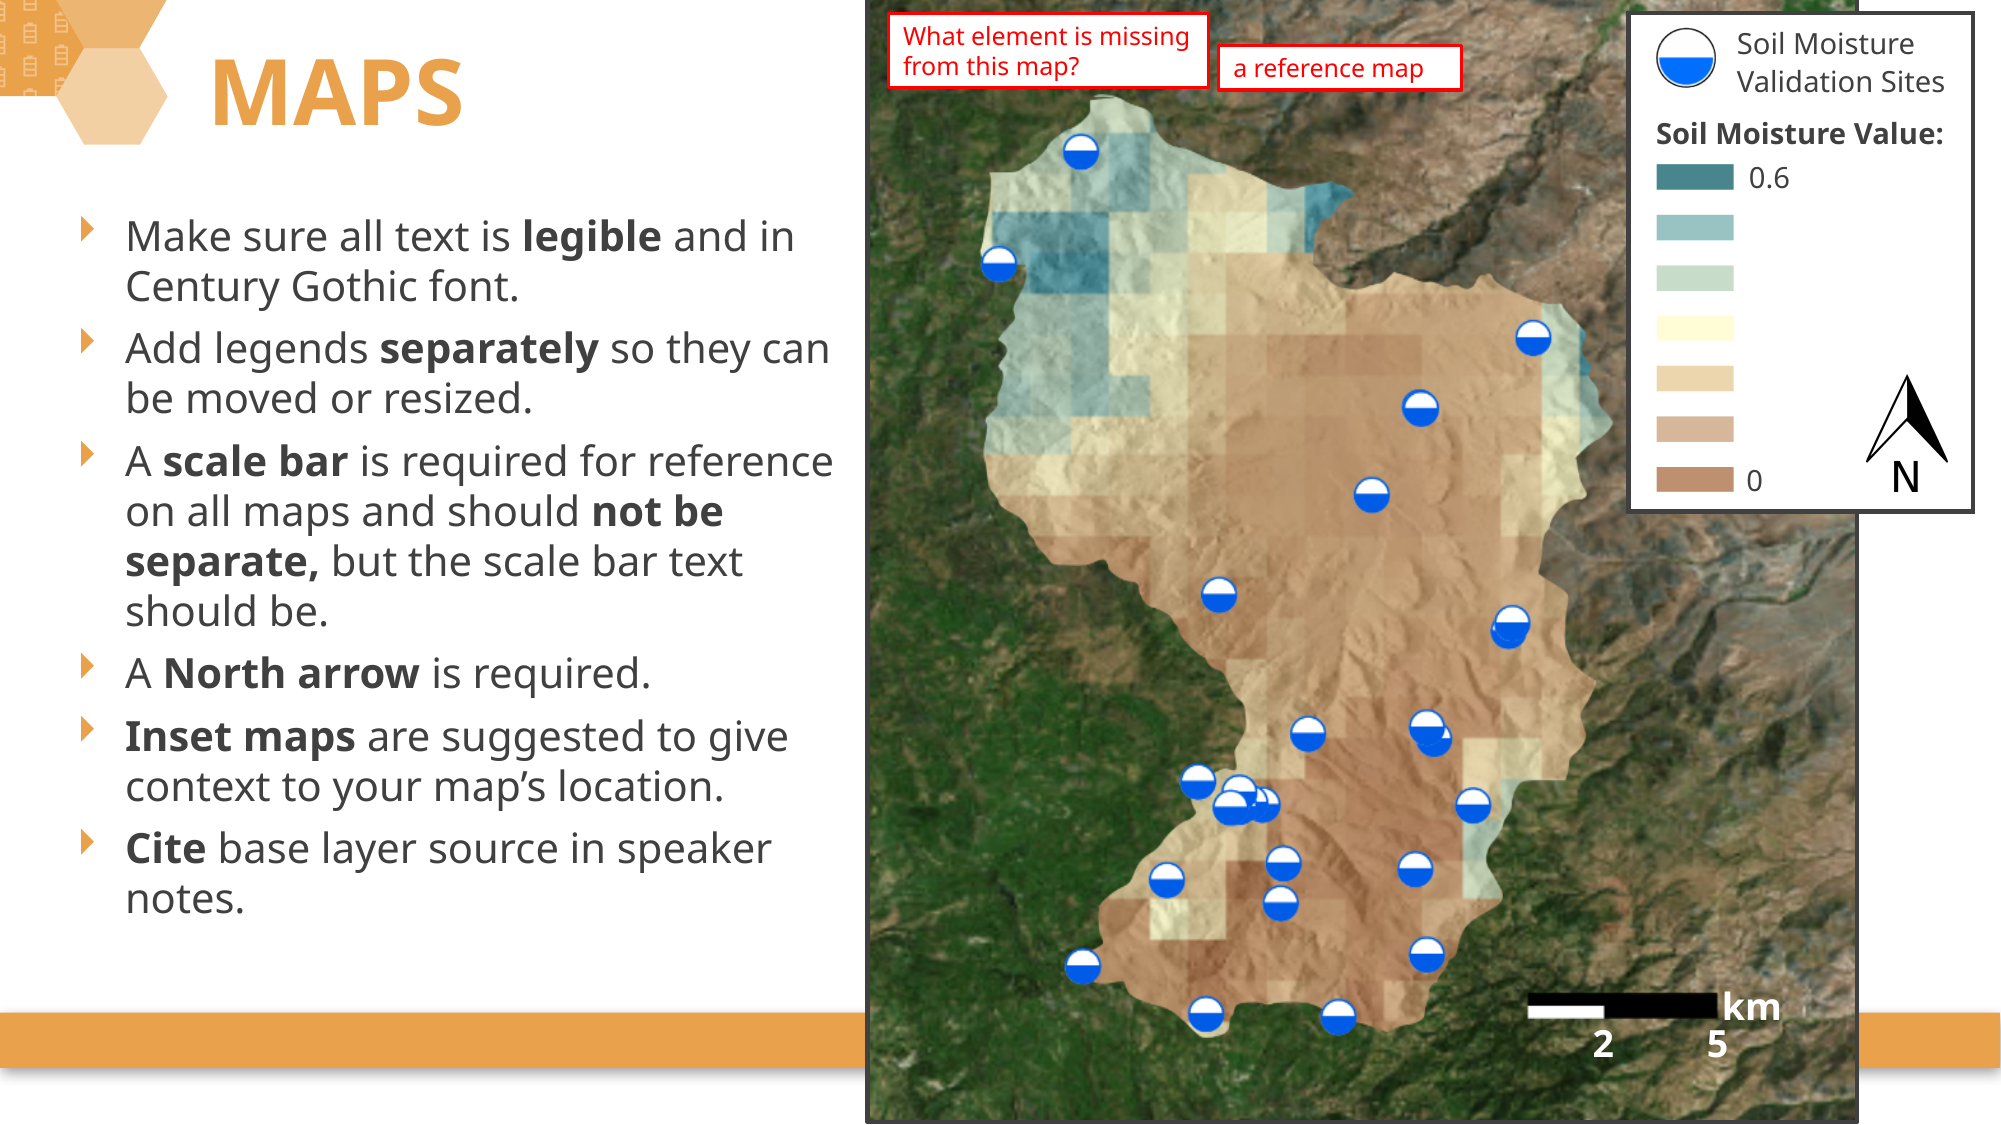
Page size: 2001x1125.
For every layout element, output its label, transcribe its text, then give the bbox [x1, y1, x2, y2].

picture [0, 0, 82, 97]
text_box Make sure all text is legible and in Century Gothic font. Add legends separately so they can be moved or resized. A scale bar is required for reference on all maps and should not be separate, but the scale bar text should be. A North arrow is required. Inset maps are suggested to give context to your map’s location. Cite base layer source in speaker notes. [53, 201, 857, 930]
text_box MAPS [192, 40, 865, 151]
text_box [1628, 13, 1991, 512]
picture [869, 0, 1855, 1120]
